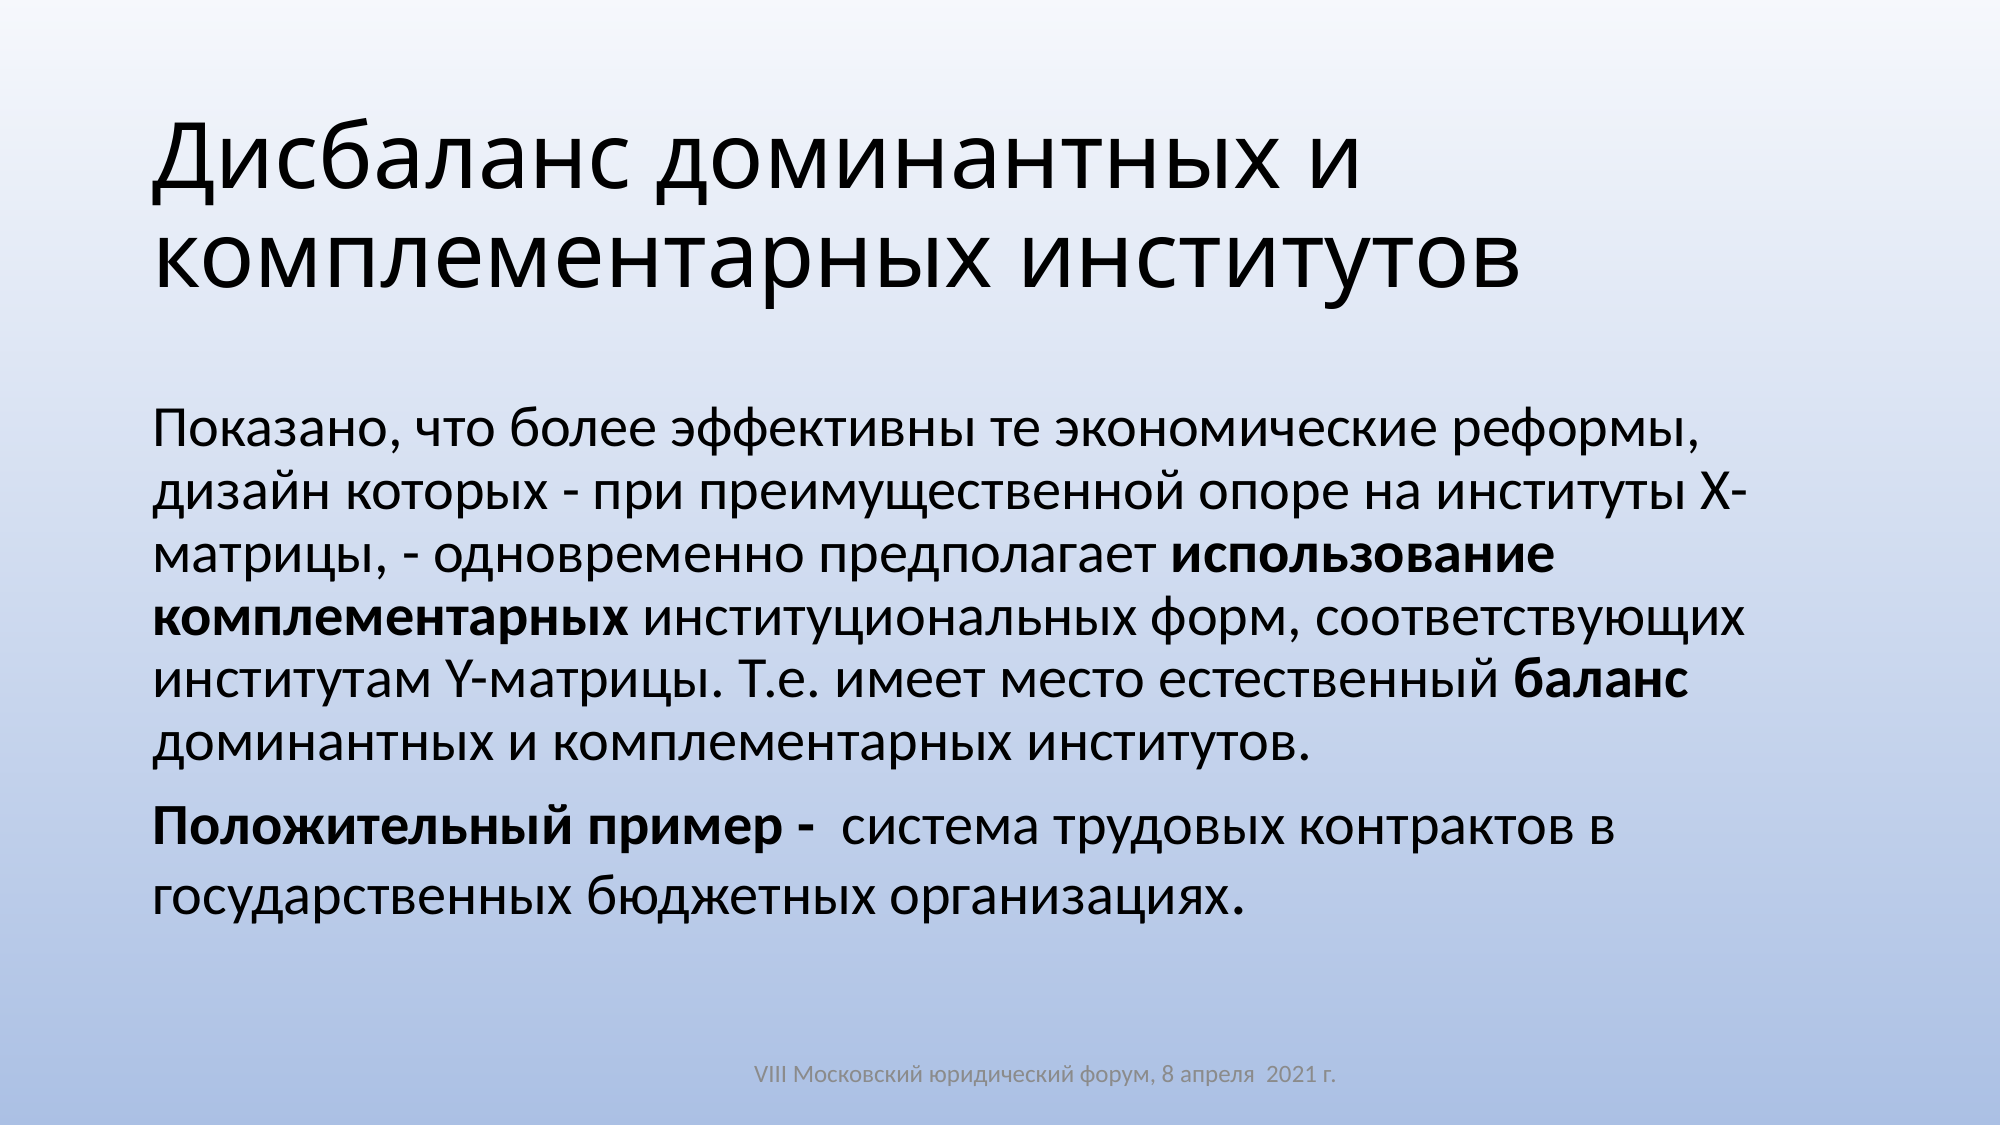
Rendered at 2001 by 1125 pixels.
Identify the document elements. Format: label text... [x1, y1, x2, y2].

list Показано, что более эффективны те экономические реформы, дизайн которых - при преимущественной опоре на институты Х-матрицы, - одновременно предполагает использование комплементарных институциональных форм, соответствующих институтам Y-матрицы. Т.е. имеет место естественный баланс доминантных и комплементарных институтов. Положительный пример - система трудовых контрактов в государственных бюджетных организациях. [137, 388, 1863, 1103]
footer VIII Московский юридический форум, 8 апреля 2021 г. [662, 1042, 1430, 1103]
title Дисбаланс доминантных и комплементарных институтов [137, 99, 1863, 317]
